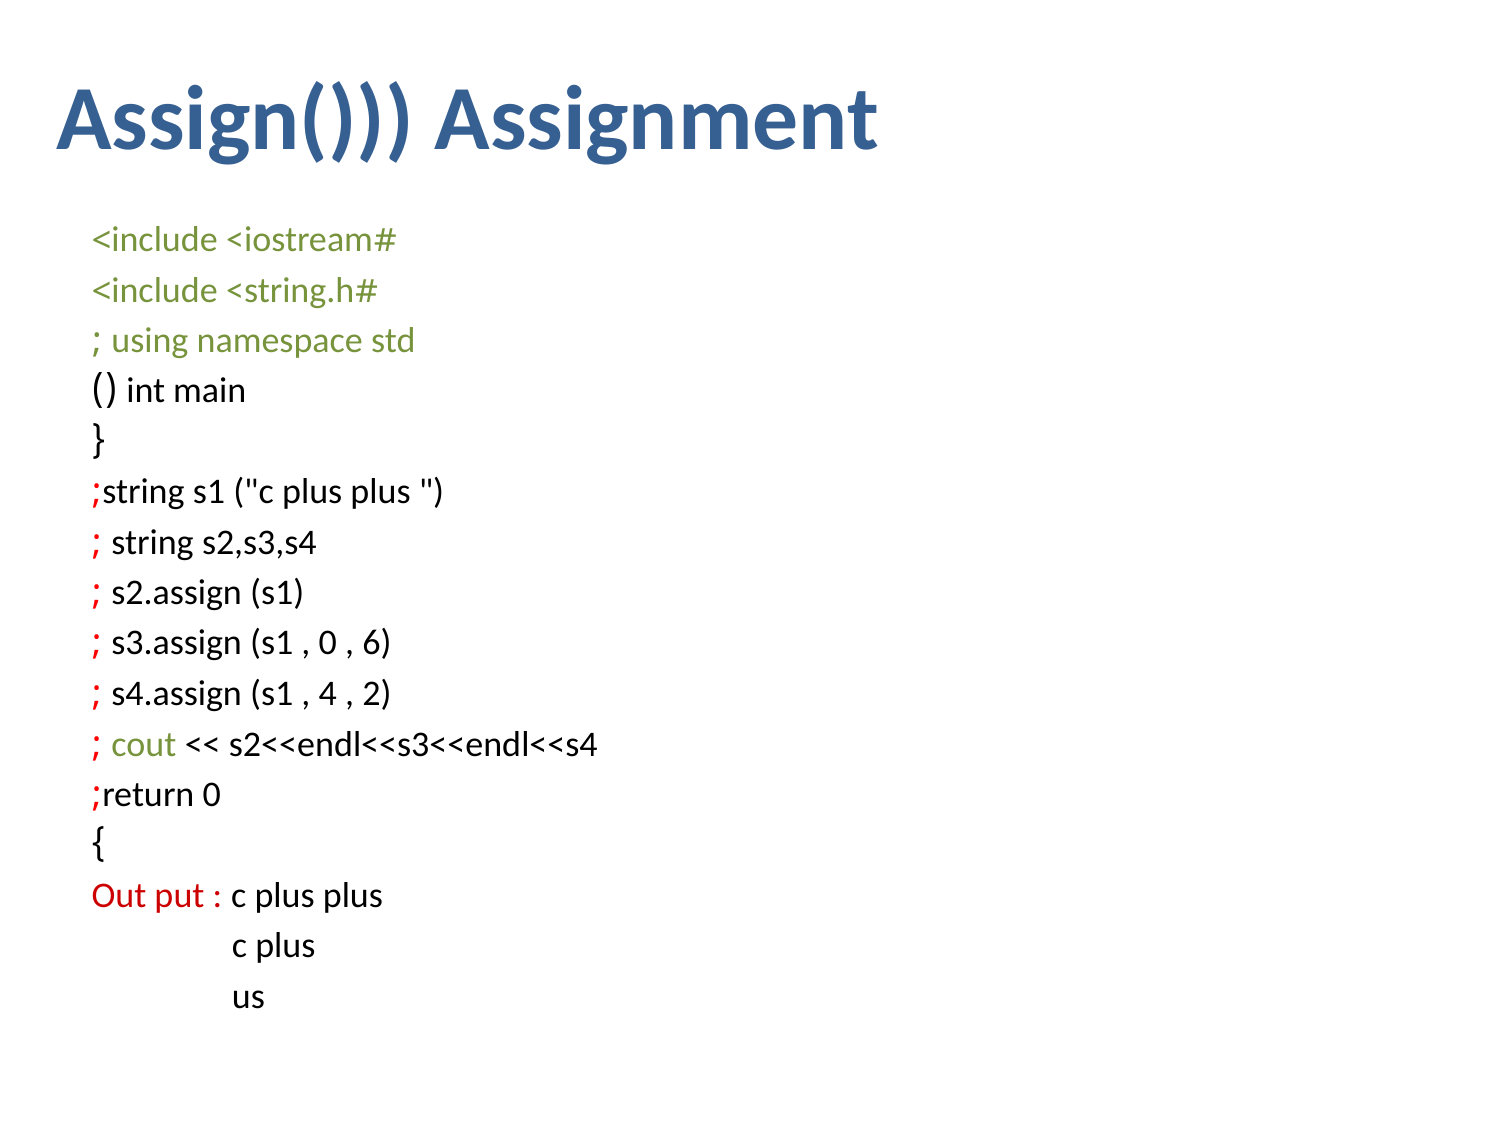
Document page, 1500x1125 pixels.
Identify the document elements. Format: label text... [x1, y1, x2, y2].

list #include <iostream> #include <string.h> using namespace std ; int main () { string s1 ("c plus plus "); string s2,s3,s4 ; s2.assign (s1) ; s3.assign (s1 , 0 , 6) ; s4.assign (s1 , 4 , 2) ; cout << s2<<endl<<s3<<endl<<s4 ; return 0; } Out put : c plus plus c plus us [76, 208, 1427, 1029]
title Assign())) Assignment [41, 19, 1392, 207]
